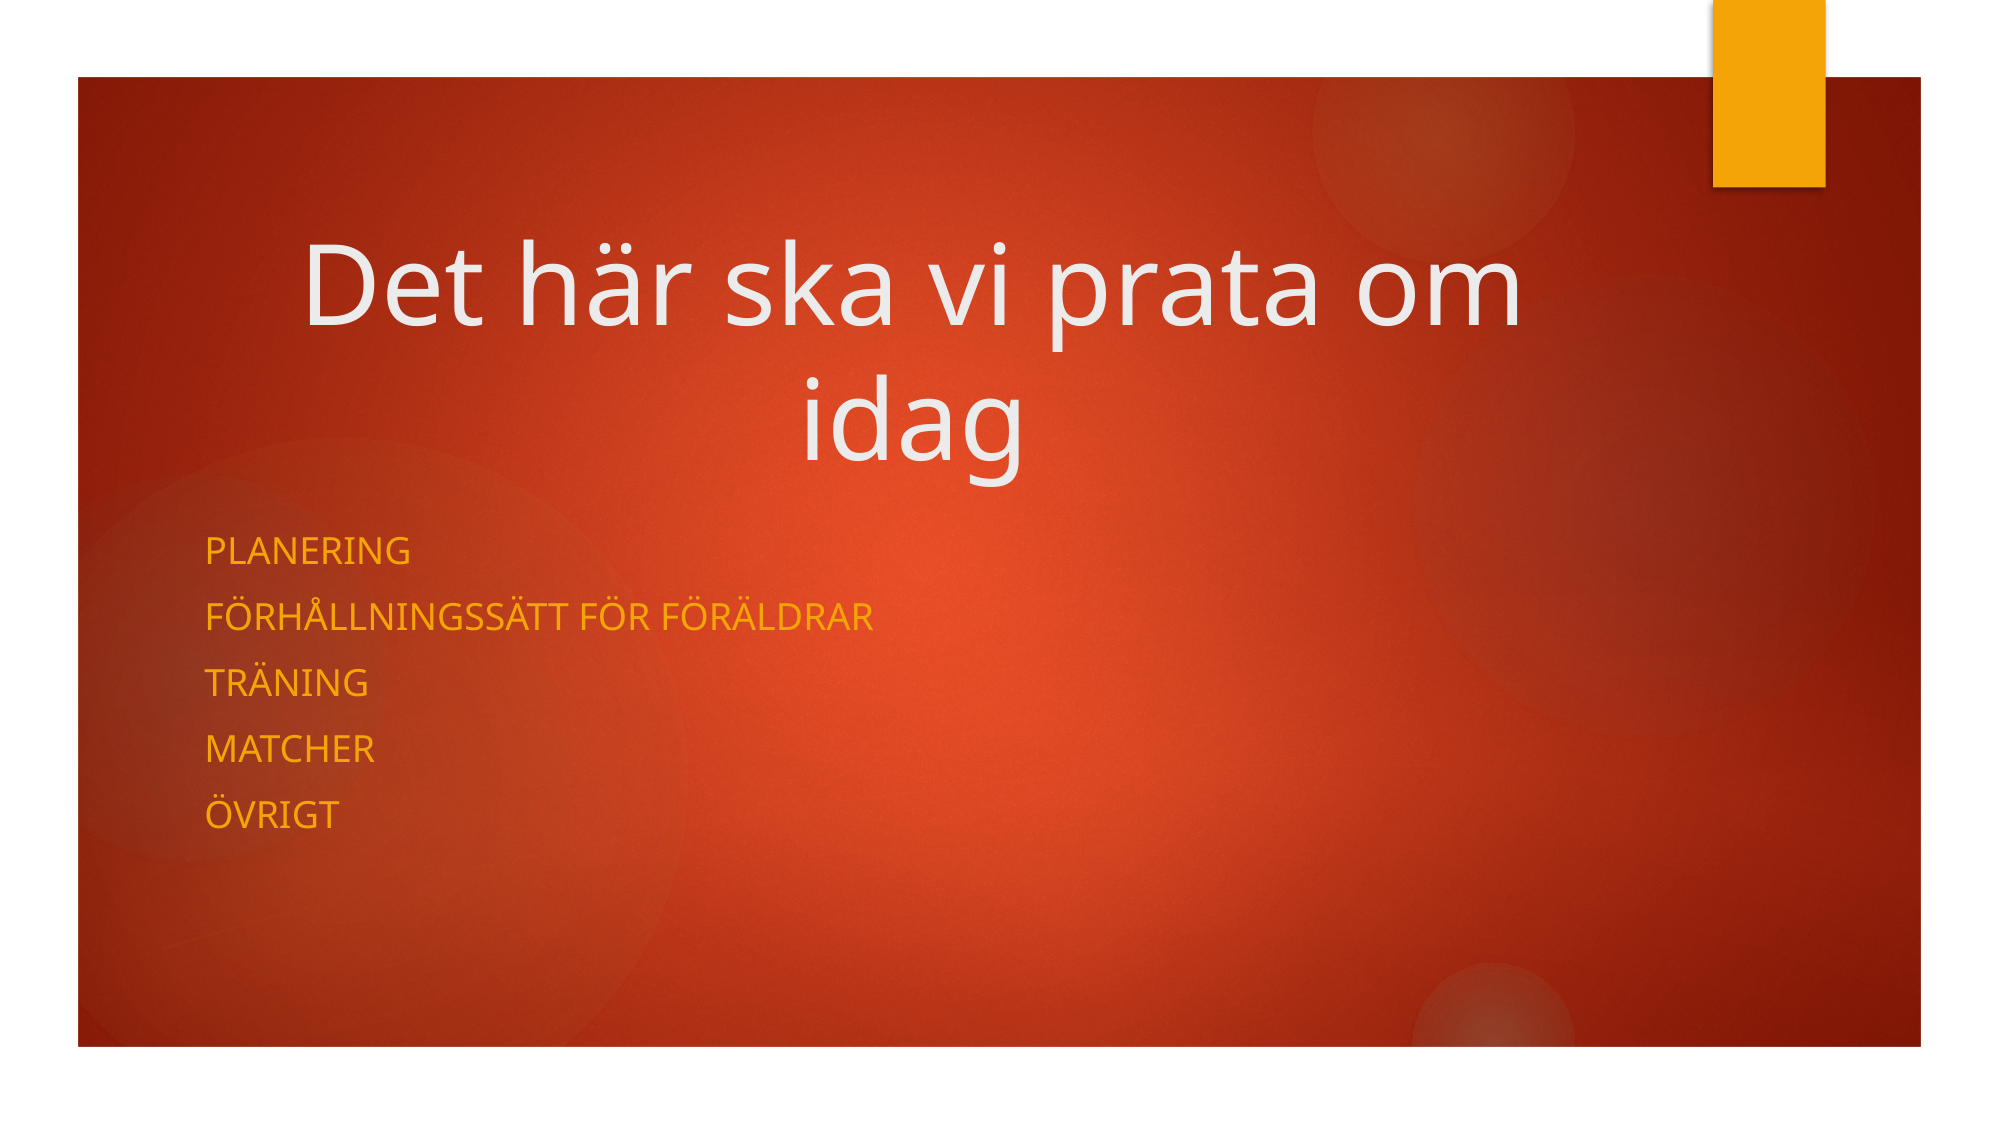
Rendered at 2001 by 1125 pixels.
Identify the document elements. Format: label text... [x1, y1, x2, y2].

title Det här ska vi prata om idag [189, 202, 1638, 491]
subtitle Planering Förhållningssätt för föräldrar Träning Matcher Övrigt [189, 519, 1638, 925]
